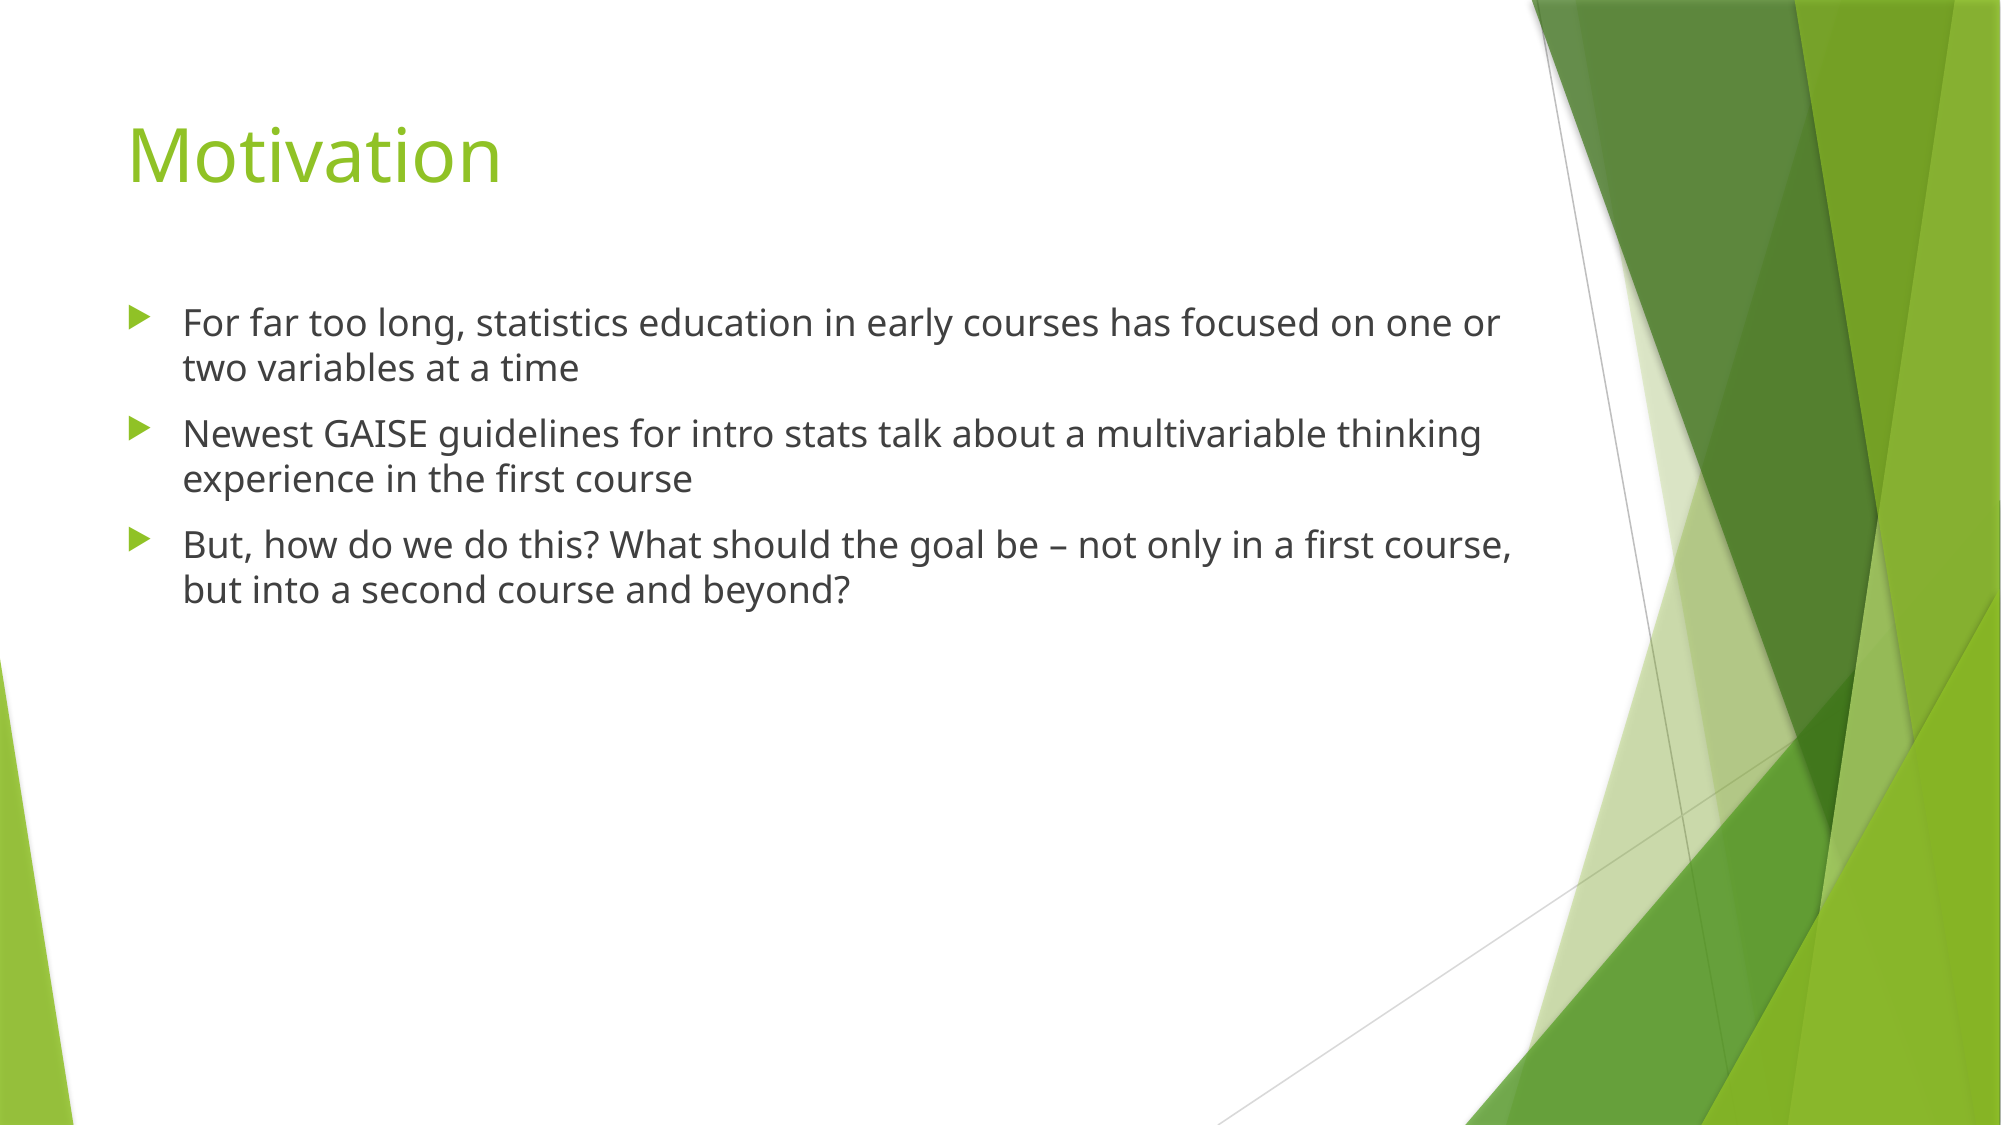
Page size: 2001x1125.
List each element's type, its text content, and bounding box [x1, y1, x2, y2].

list For far too long, statistics education in early courses has focused on one or two variables at a time Newest GAISE guidelines for intro stats talk about a multivariable thinking experience in the first course But, how do we do this? What should the goal be – not only in a first course, but into a second course and beyond? [111, 291, 1575, 1025]
title Motivation [111, 99, 1522, 291]
